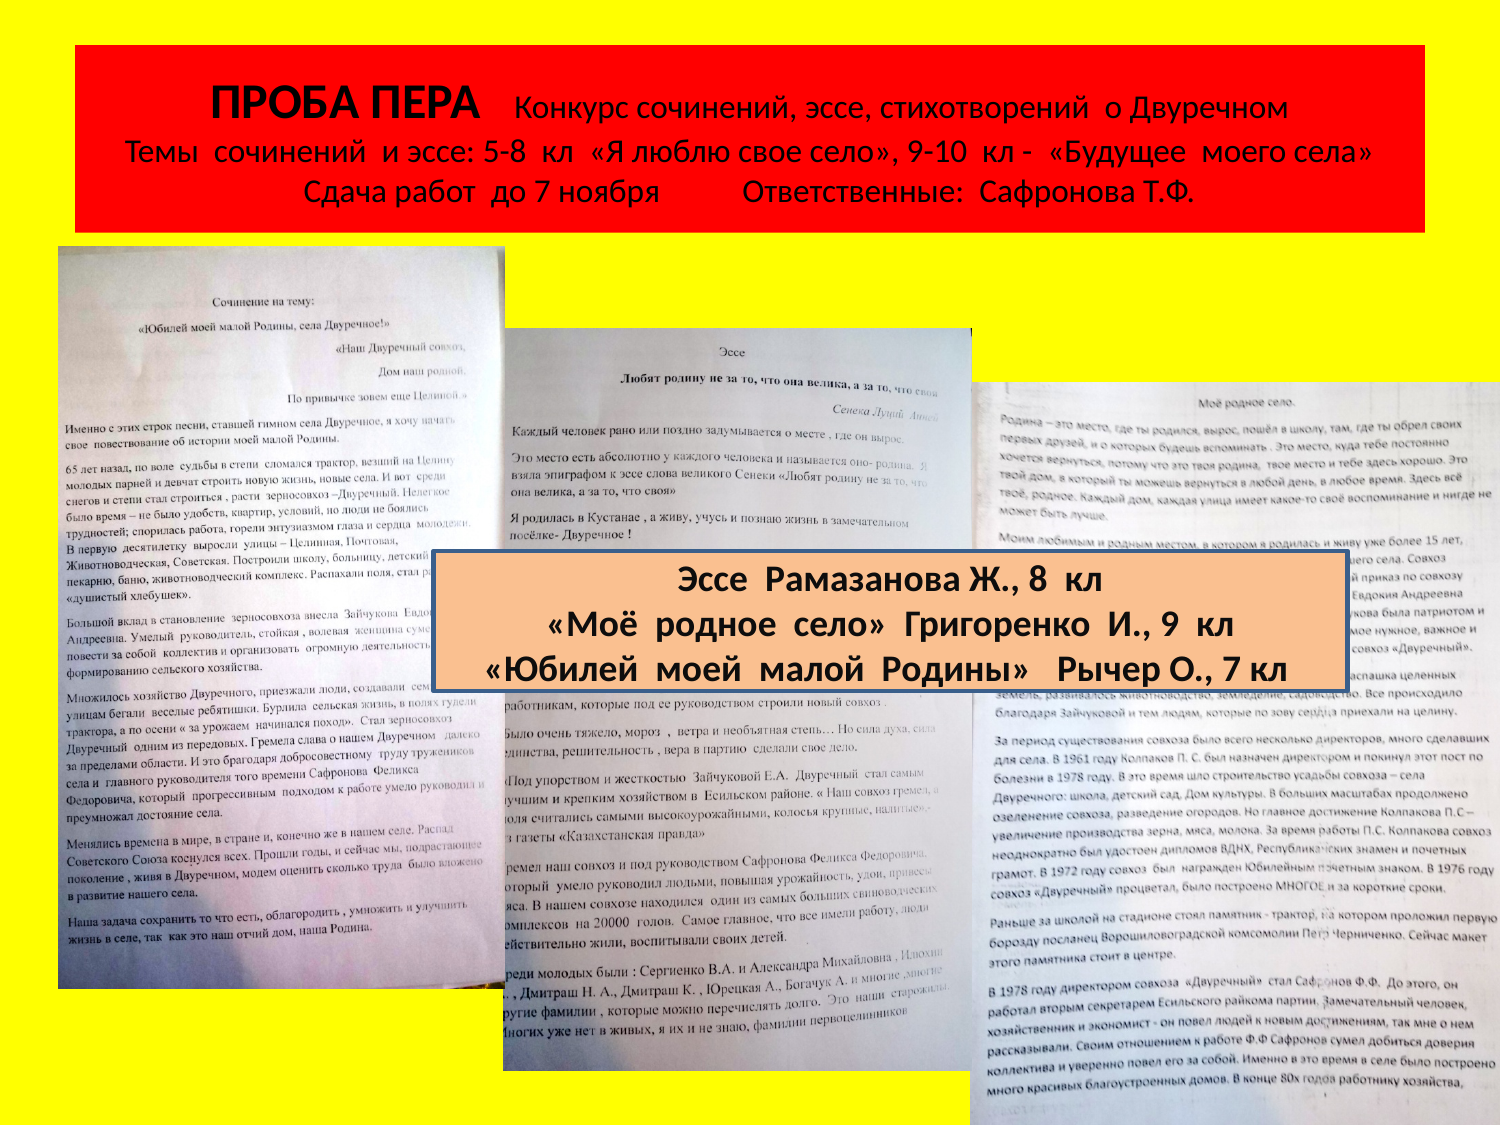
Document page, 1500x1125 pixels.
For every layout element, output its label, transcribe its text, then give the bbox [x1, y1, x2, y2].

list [969, 382, 1500, 1125]
picture [58, 245, 972, 1071]
title ПРОБА ПЕРА Конкурс сочинений, эссе, стихотворений о Двуречном Темы сочинений и эссе: 5-8 кл «Я люблю свое село», 9-10 кл - «Будущее моего села» Сдача работ до 7 ноября Ответственные: Сафронова Т.Ф. [75, 45, 1425, 233]
